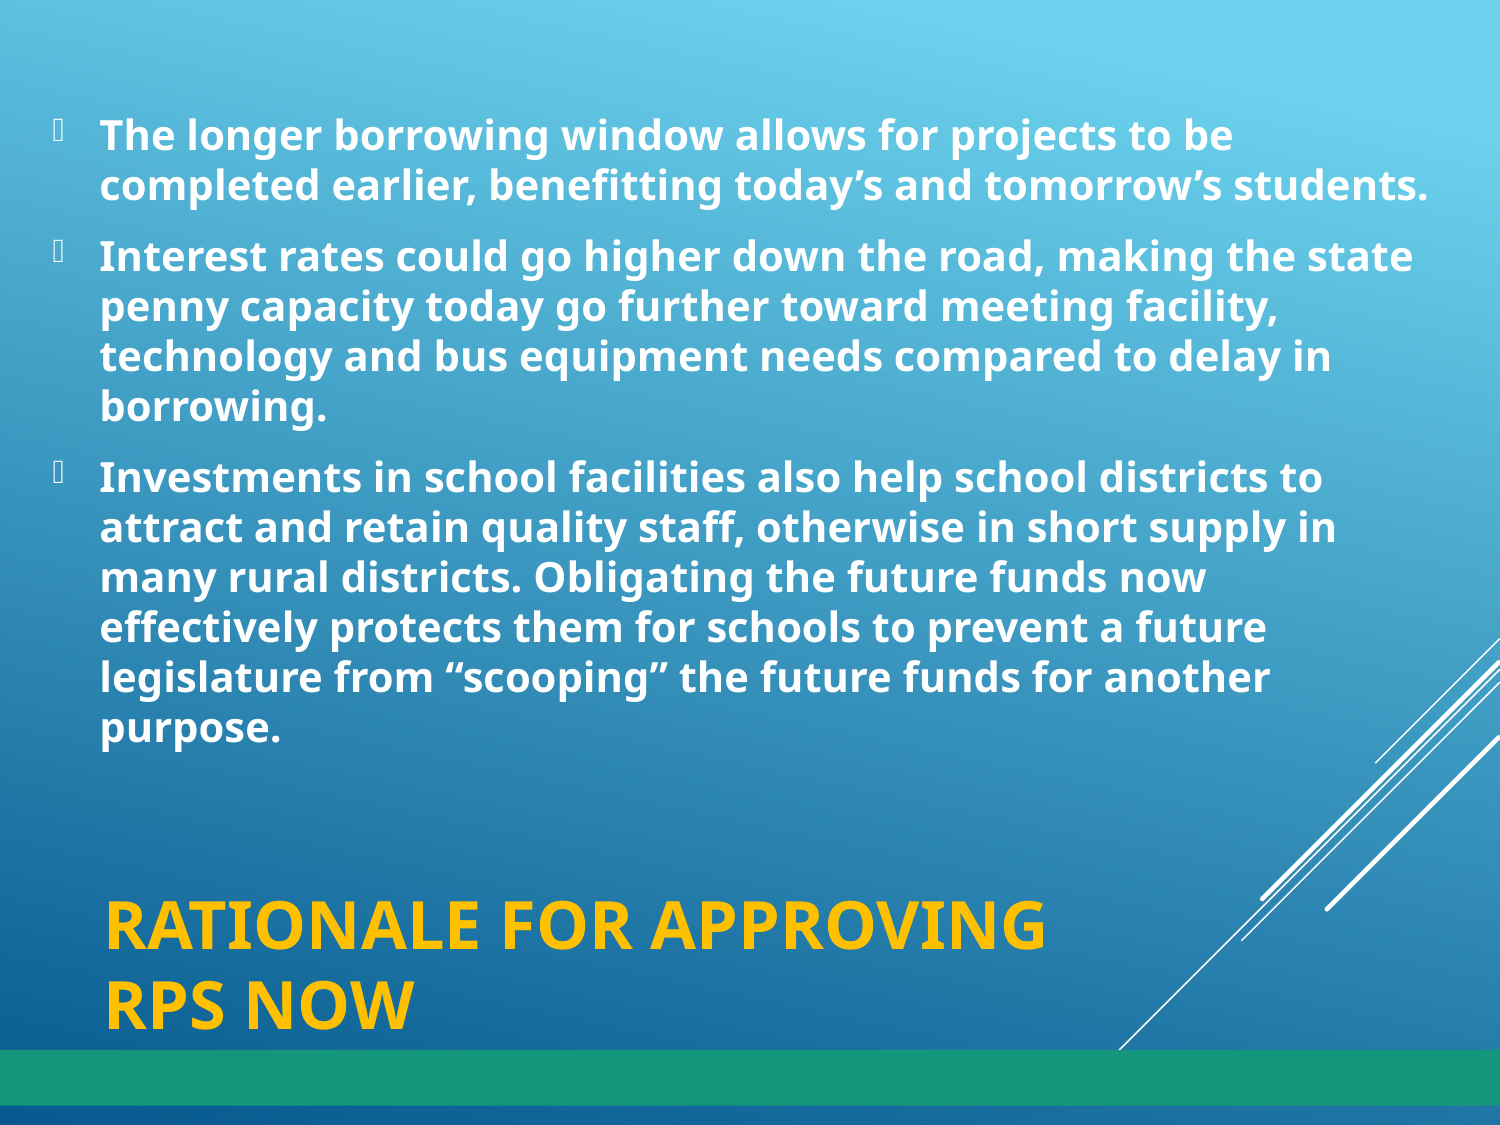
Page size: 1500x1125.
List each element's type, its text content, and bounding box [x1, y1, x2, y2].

title Rationale for Approving RPS Now [88, 863, 1164, 1088]
list The longer borrowing window allows for projects to be completed earlier, benefitting today’s and tomorrow’s students. Interest rates could go higher down the road, making the state penny capacity today go further toward meeting facility, technology and bus equipment needs compared to delay in borrowing. Investments in school facilities also help school districts to attract and retain quality staff, otherwise in short supply in many rural districts. Obligating the future funds now effectively protects them for schools to prevent a future legislature from “scooping” the future funds for another purpose. [37, 0, 1450, 863]
